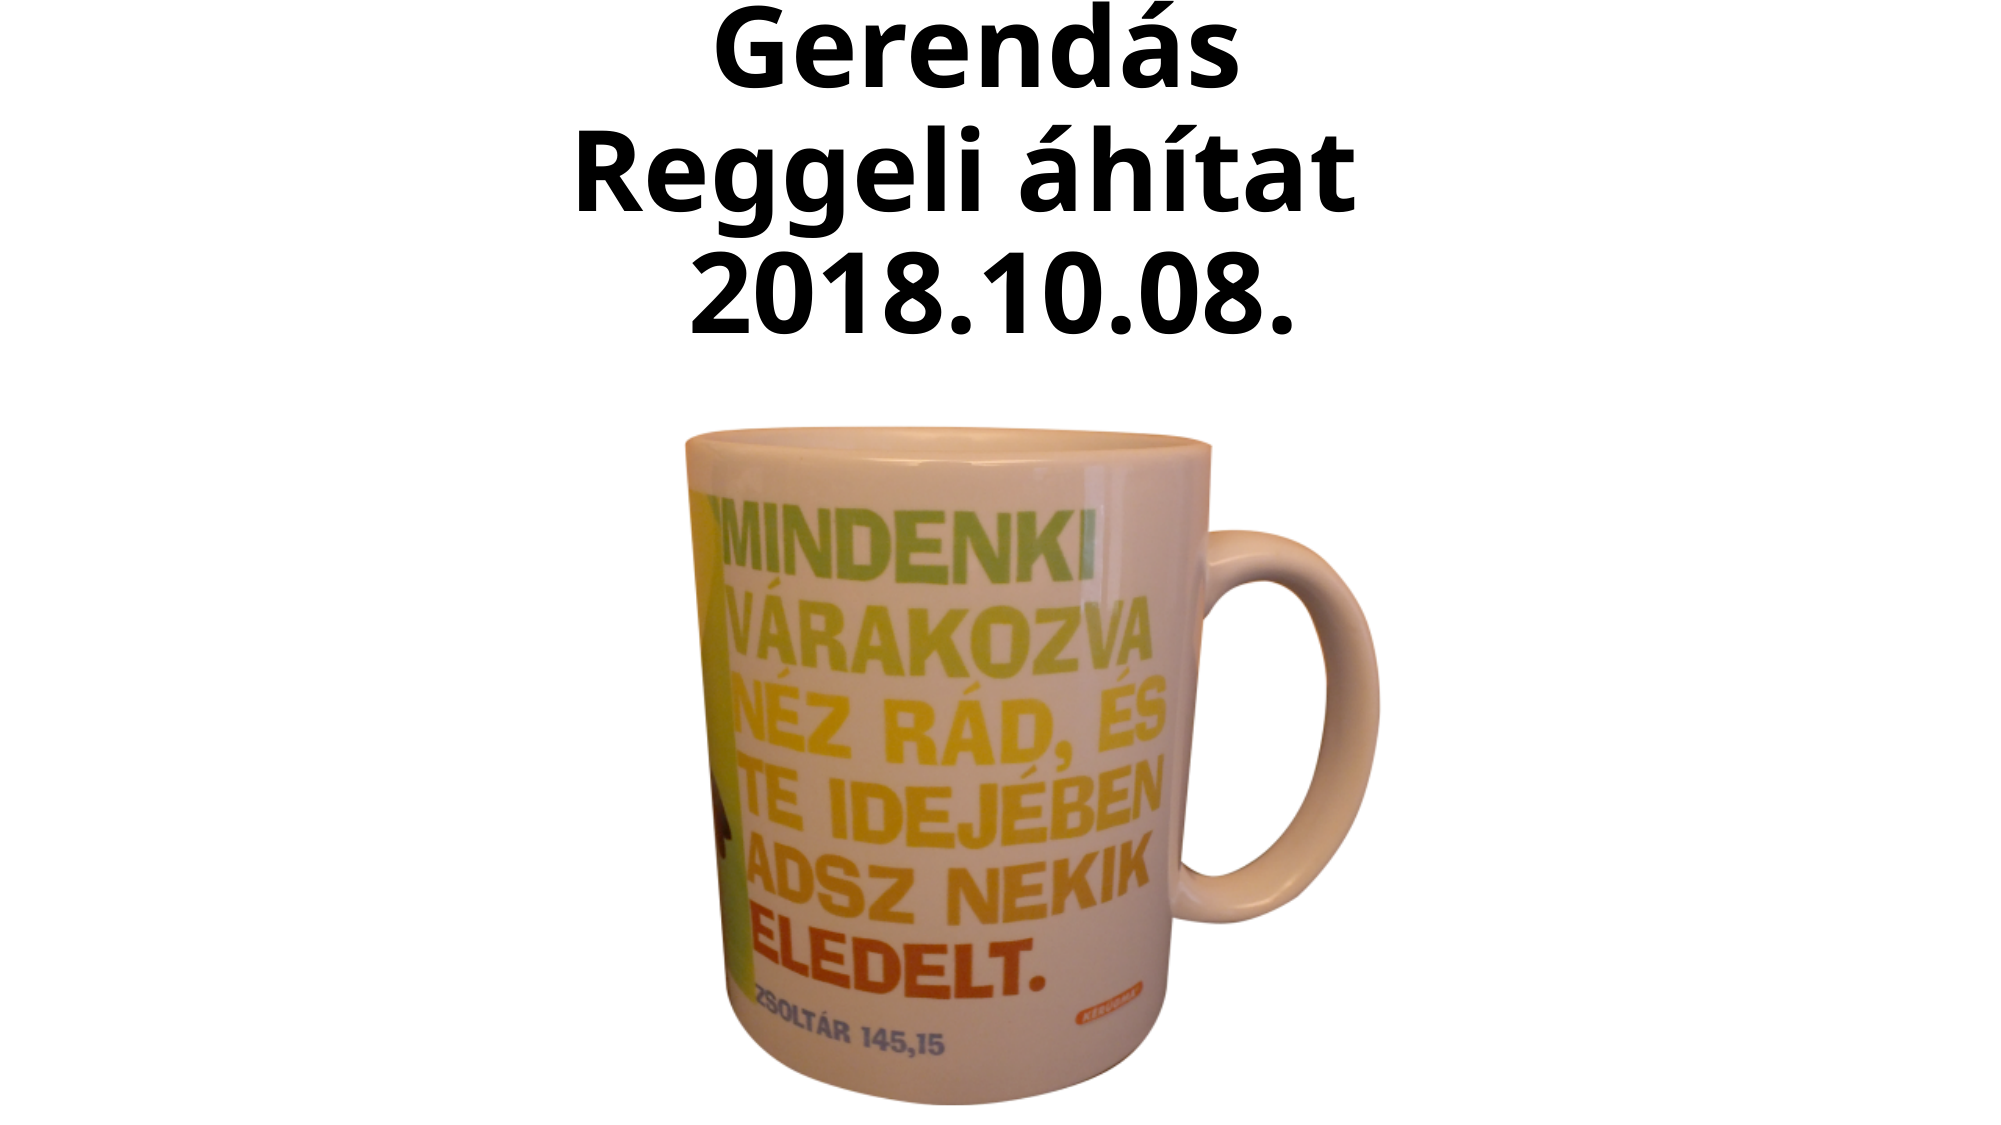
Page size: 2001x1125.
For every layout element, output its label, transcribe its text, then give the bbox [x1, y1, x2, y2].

picture [586, 402, 1416, 1125]
title Gerendás Reggeli áhítat 2018.10.08. [0, 59, 1725, 278]
